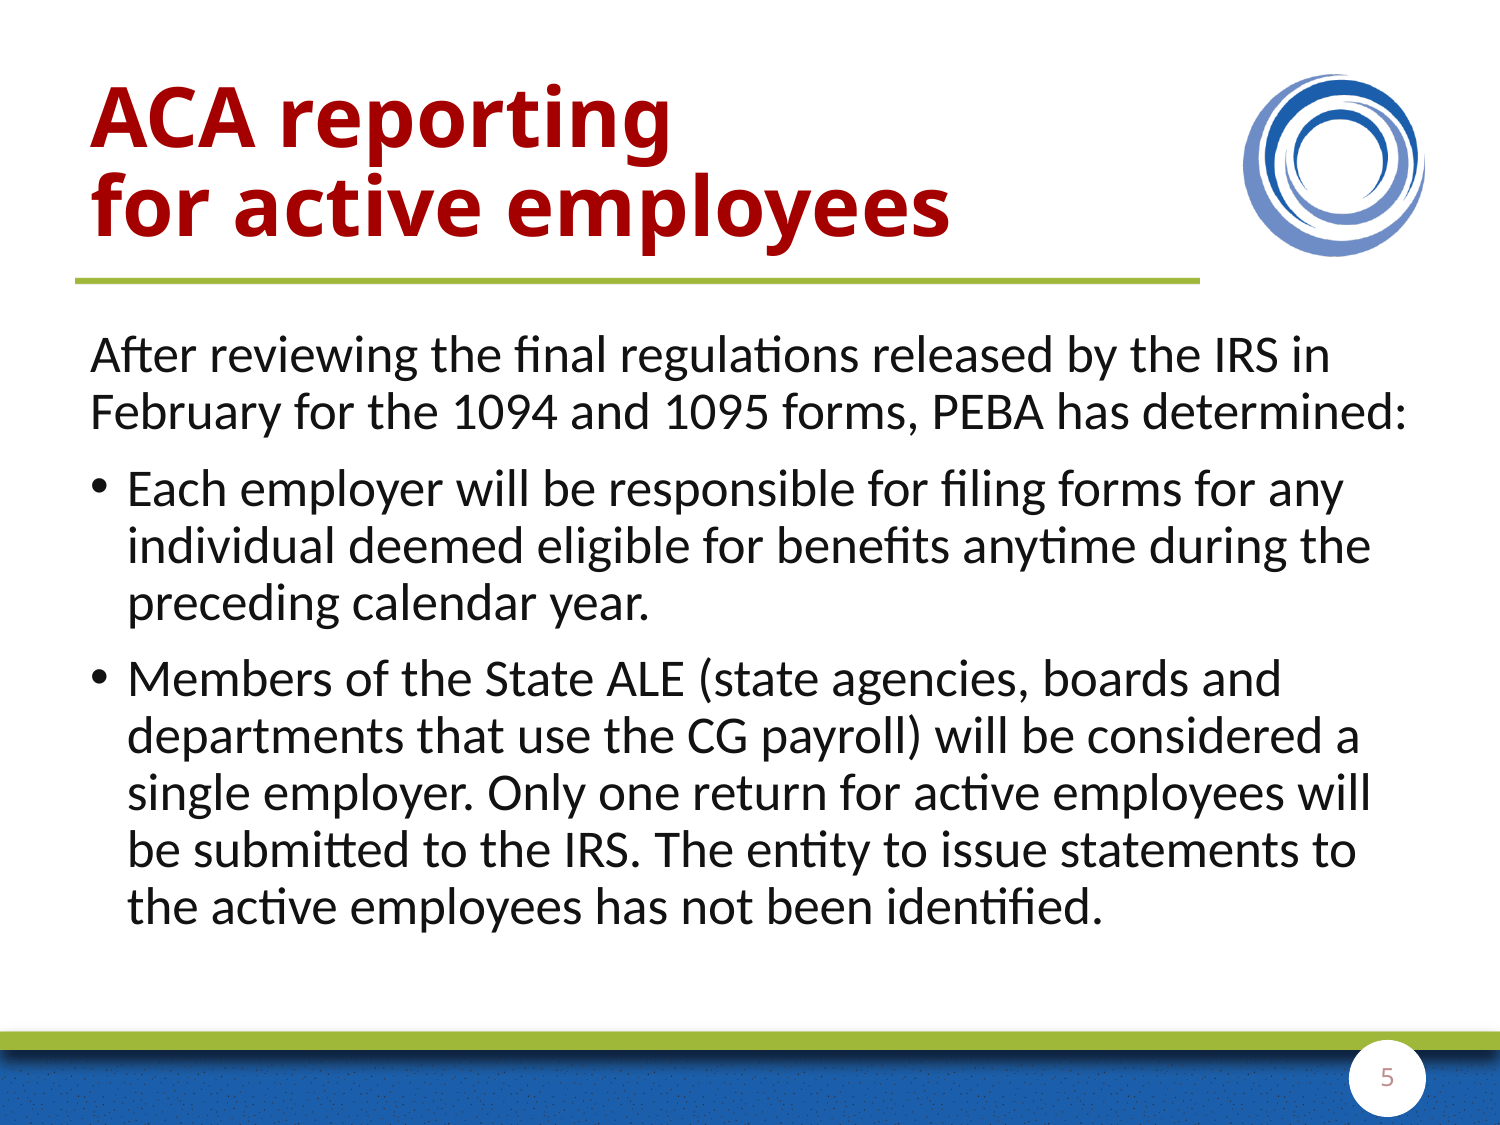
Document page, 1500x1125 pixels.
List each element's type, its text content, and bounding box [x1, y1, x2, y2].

list After reviewing the final regulations released by the IRS in February for the 1094 and 1095 forms, PEBA has determined: Each employer will be responsible for filing forms for any individual deemed eligible for benefits anytime during the preceding calendar year. Members of the State ALE (state agencies, boards and departments that use the CG payroll) will be considered a single employer. Only one return for active employees will be submitted to the IRS. The entity to issue statements to the active employees has not been identified. [75, 319, 1425, 995]
picture [0, 0, 1500, 1125]
title ACA reporting for active employees [75, 56, 1200, 263]
slide_number 5 [1351, 1048, 1424, 1109]
